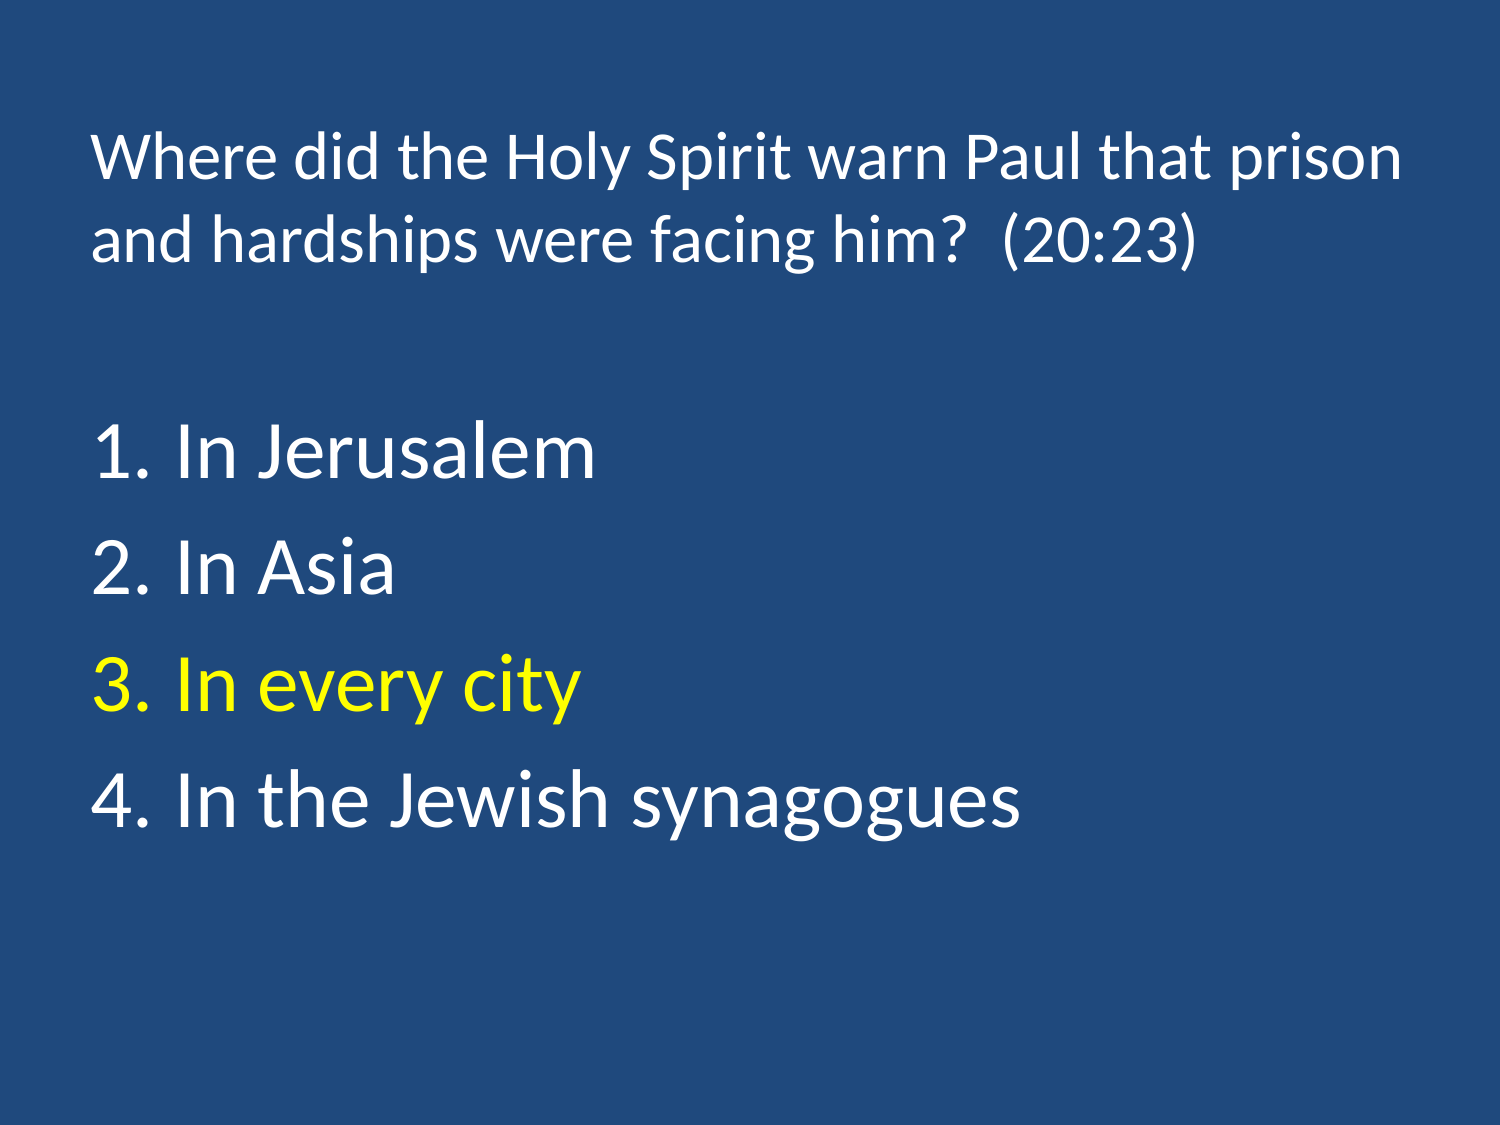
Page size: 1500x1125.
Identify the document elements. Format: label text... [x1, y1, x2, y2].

title Where did the Holy Spirit warn Paul that prison and hardships were facing him? (20:23) [75, 99, 1425, 288]
list In Jerusalem In Asia In every city In the Jewish synagogues [75, 387, 1425, 1005]
